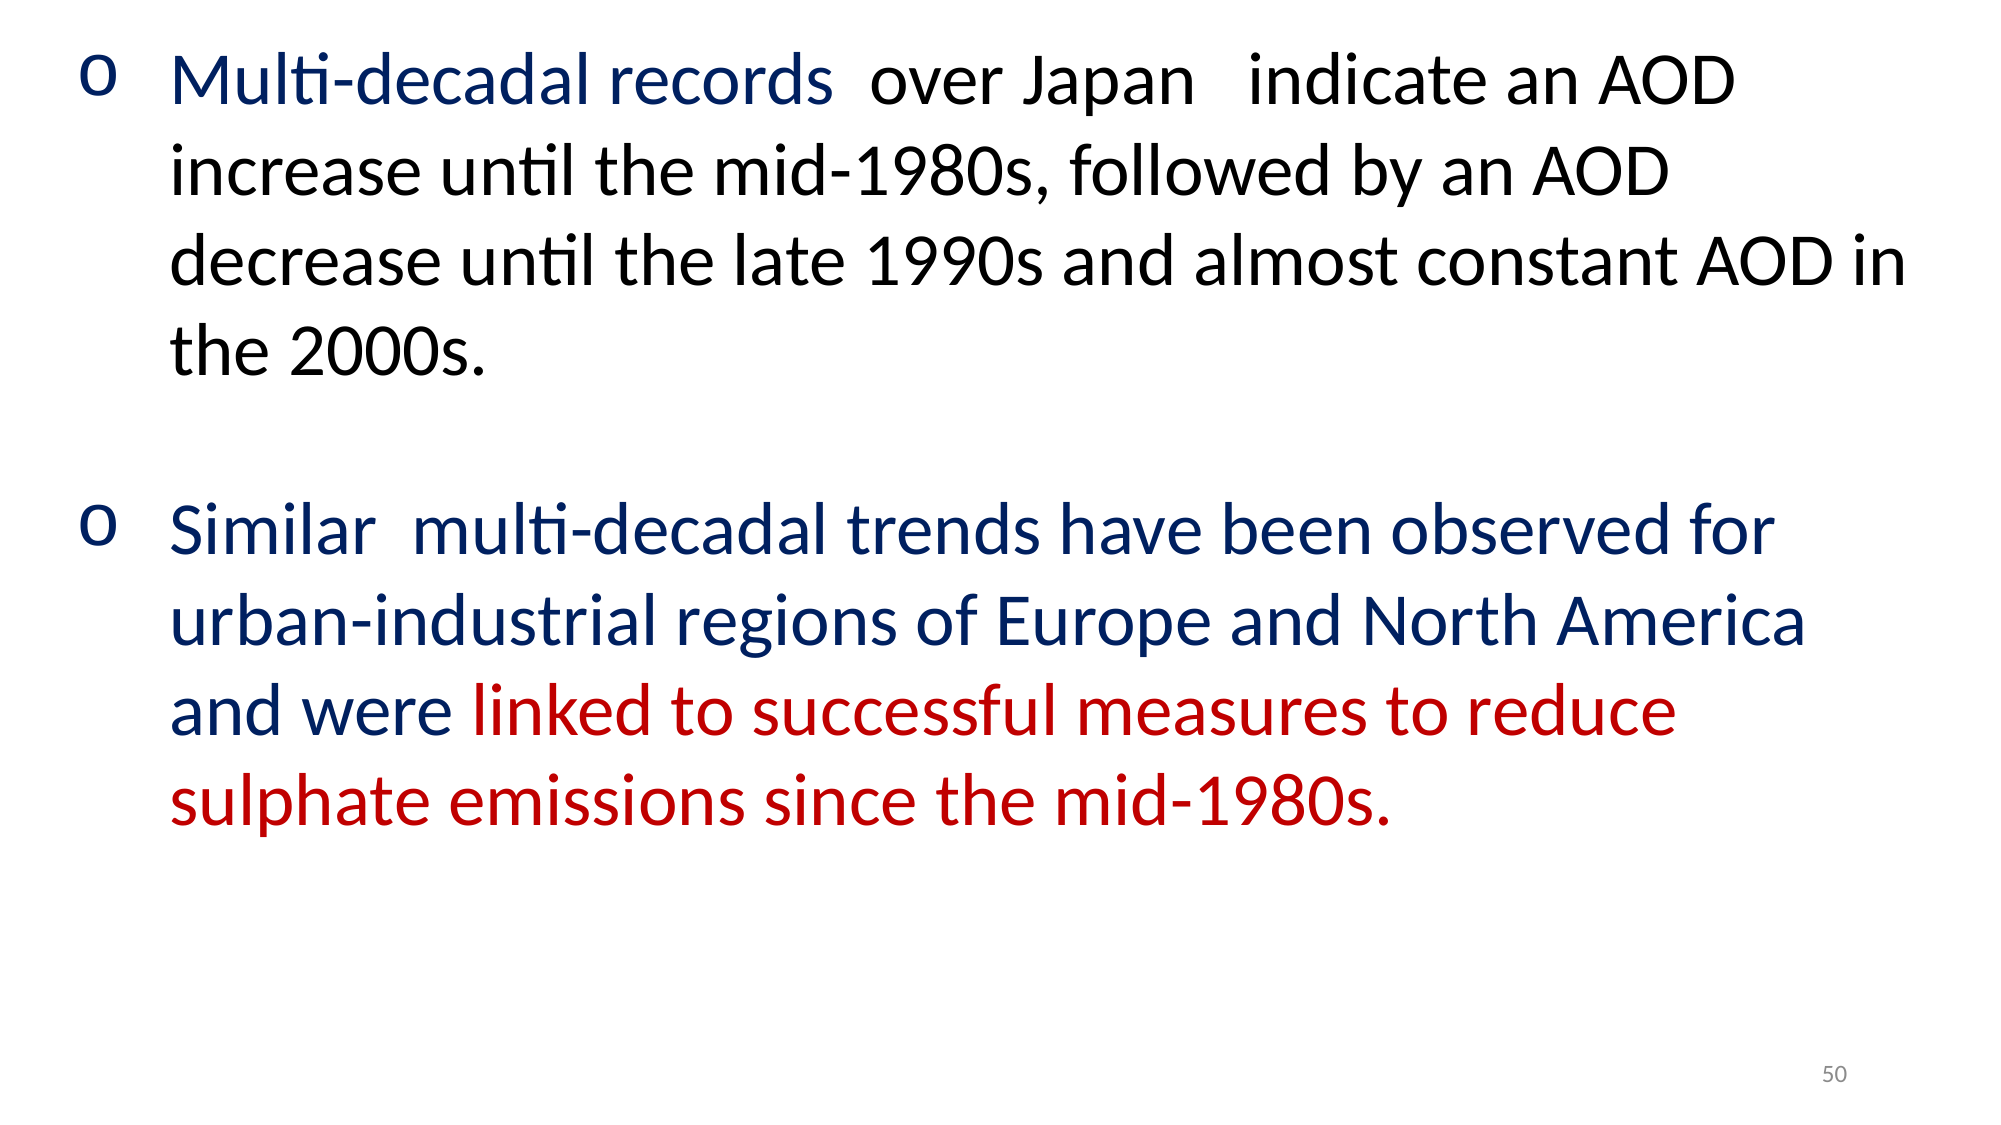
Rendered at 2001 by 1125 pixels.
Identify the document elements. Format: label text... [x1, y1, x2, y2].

slide_number 50 [1412, 1042, 1863, 1103]
text_box Multi-decadal records over Japan indicate an AOD increase until the mid-1980s, followed by an AOD decrease until the late 1990s and almost constant AOD in the 2000s. Similar multi-decadal trends have been observed for urban-industrial regions of Europe and North America and were linked to successful measures to reduce sulphate emissions since the mid-1980s. [61, 22, 1930, 848]
